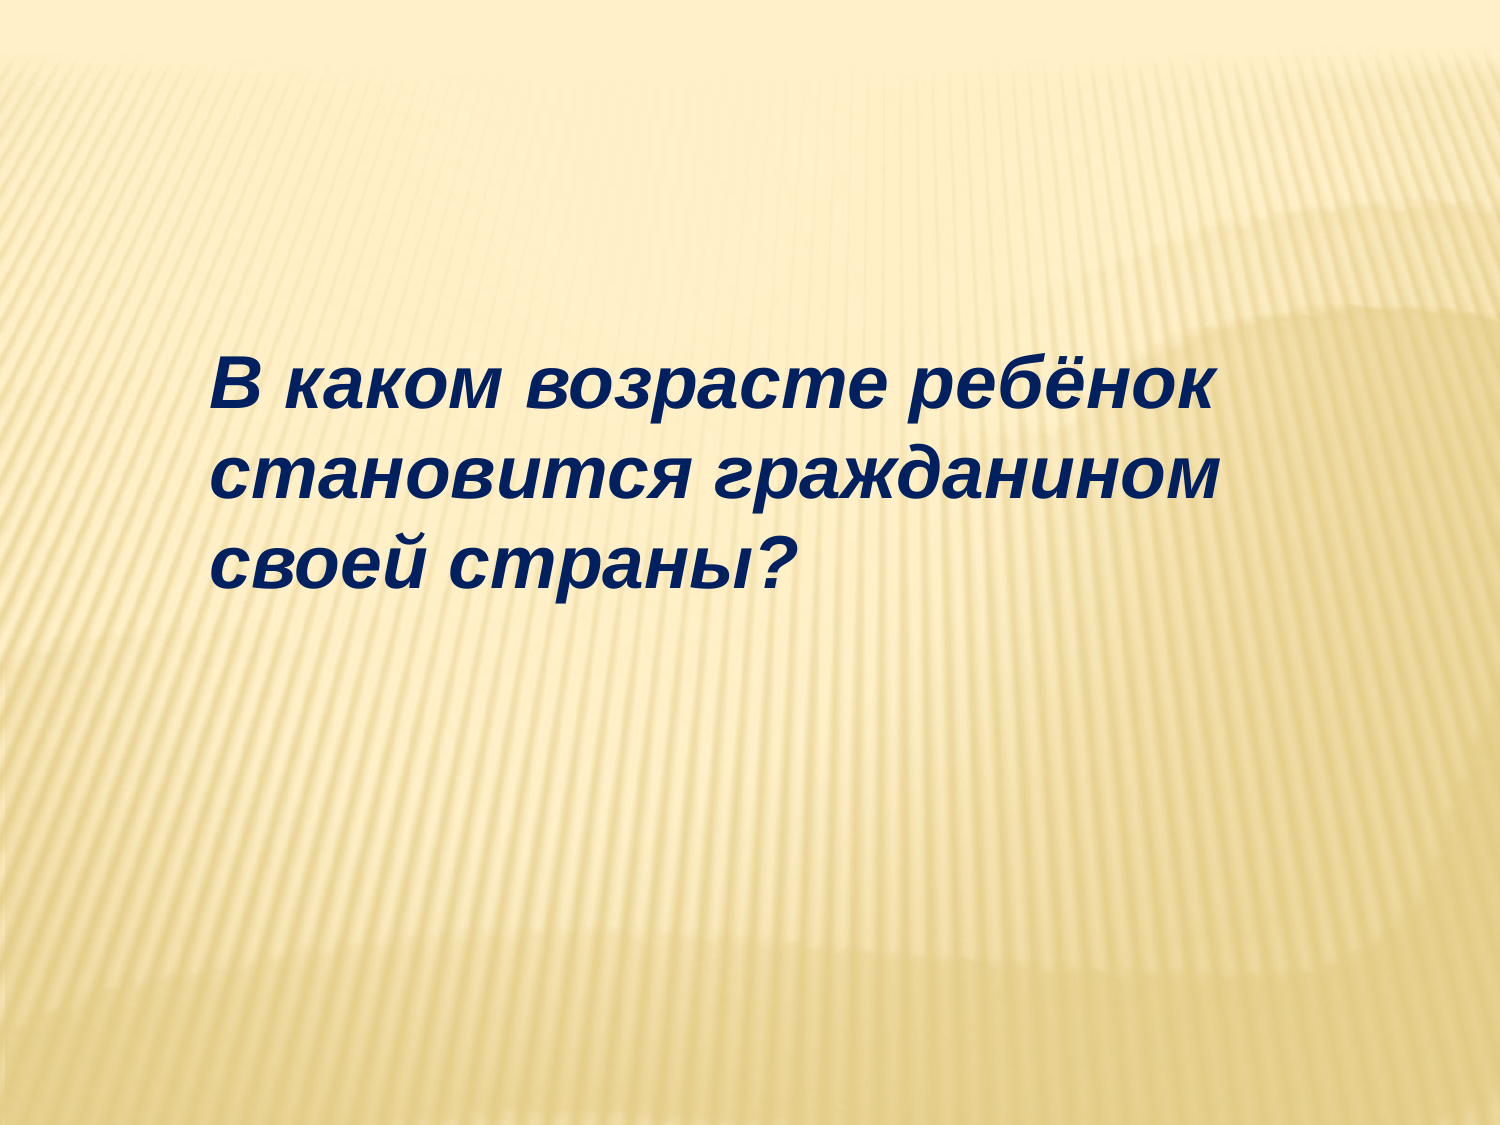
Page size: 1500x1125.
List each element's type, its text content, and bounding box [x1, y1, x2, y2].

text_box В каком возрасте ребёнок становится гражданином своей страны? [194, 326, 1341, 611]
